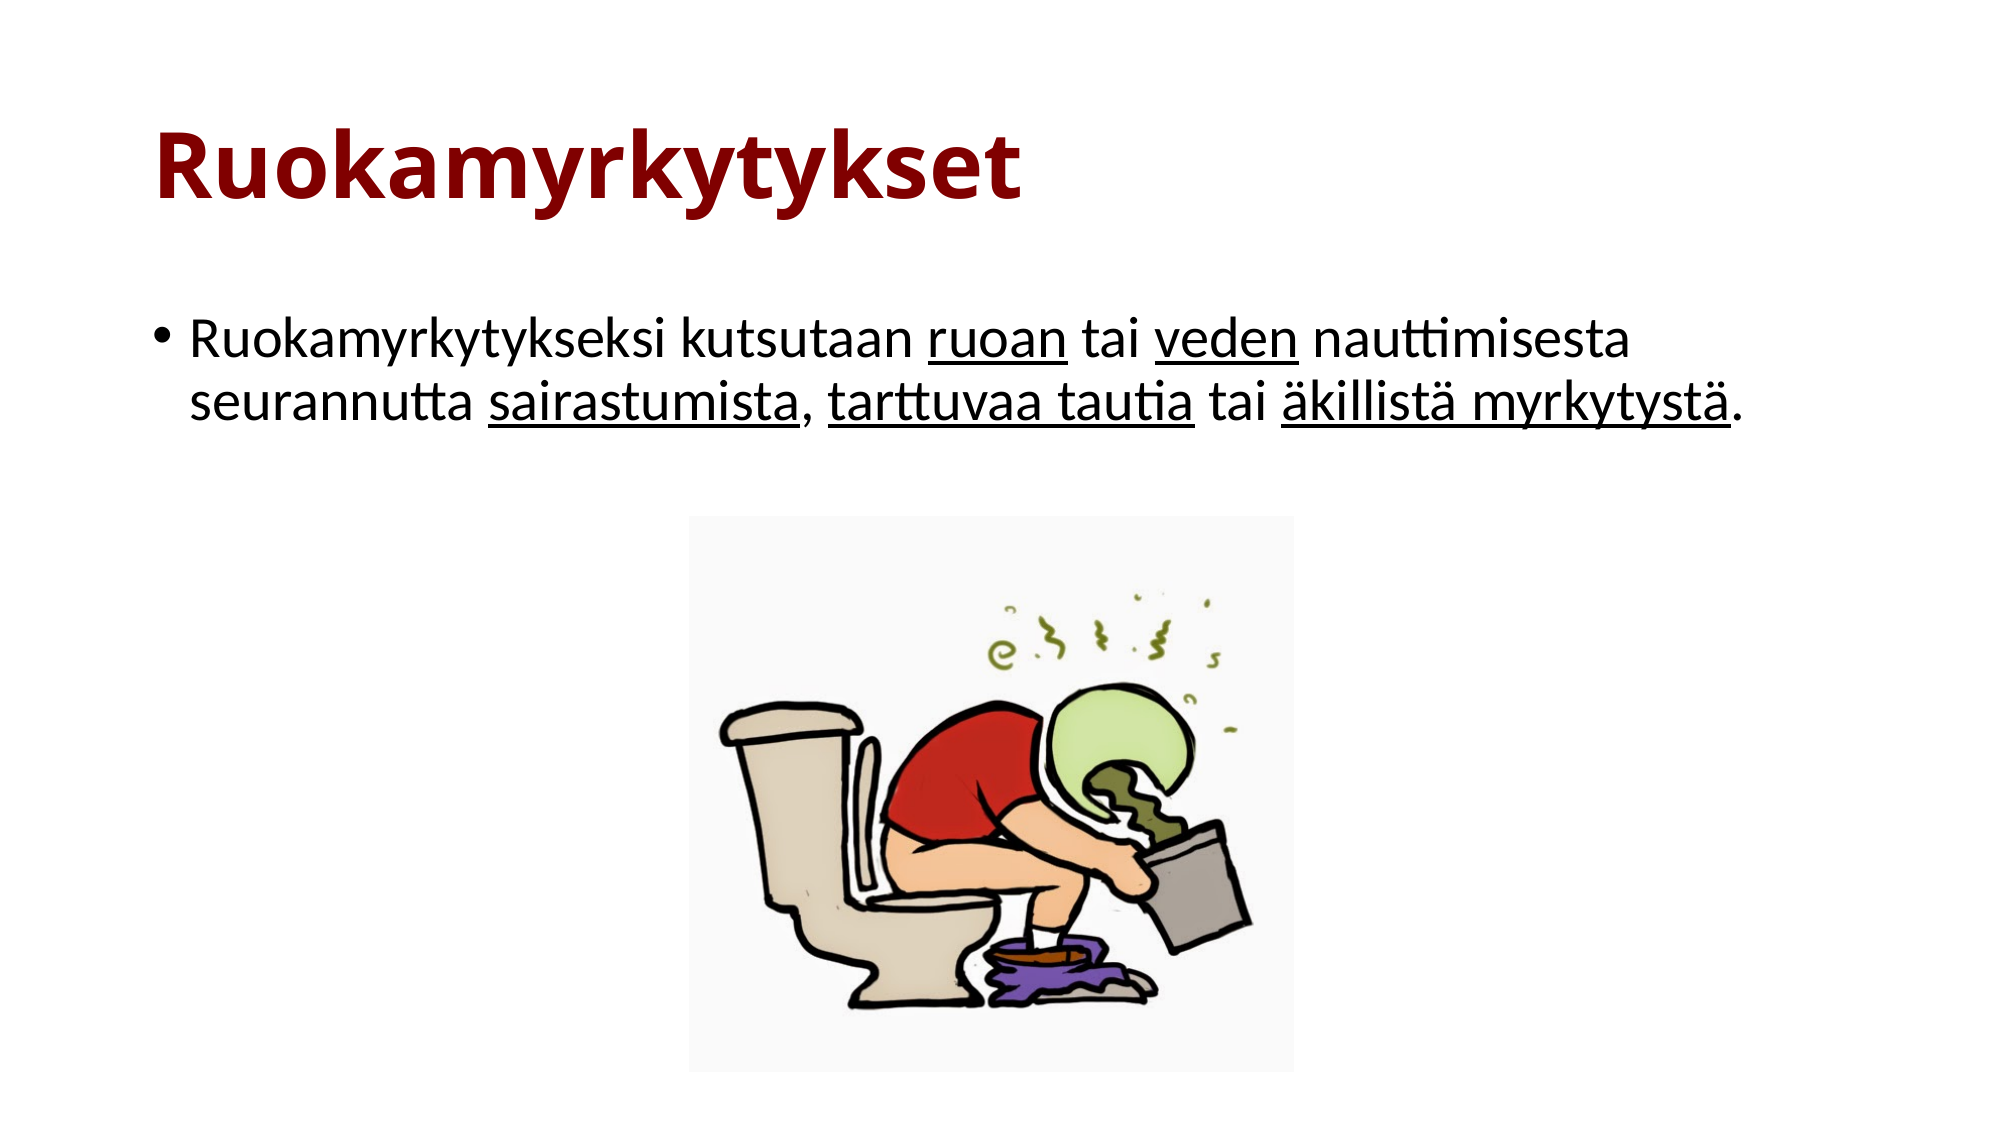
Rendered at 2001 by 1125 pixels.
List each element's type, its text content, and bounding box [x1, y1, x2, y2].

title Ruokamyrkytykset [137, 67, 1863, 271]
list Ruokamyrkytykseksi kutsutaan ruoan tai veden nauttimisesta seurannutta sairastumista, tarttuvaa tautia tai äkillistä myrkytystä. [137, 299, 1863, 1014]
picture [689, 516, 1294, 1072]
